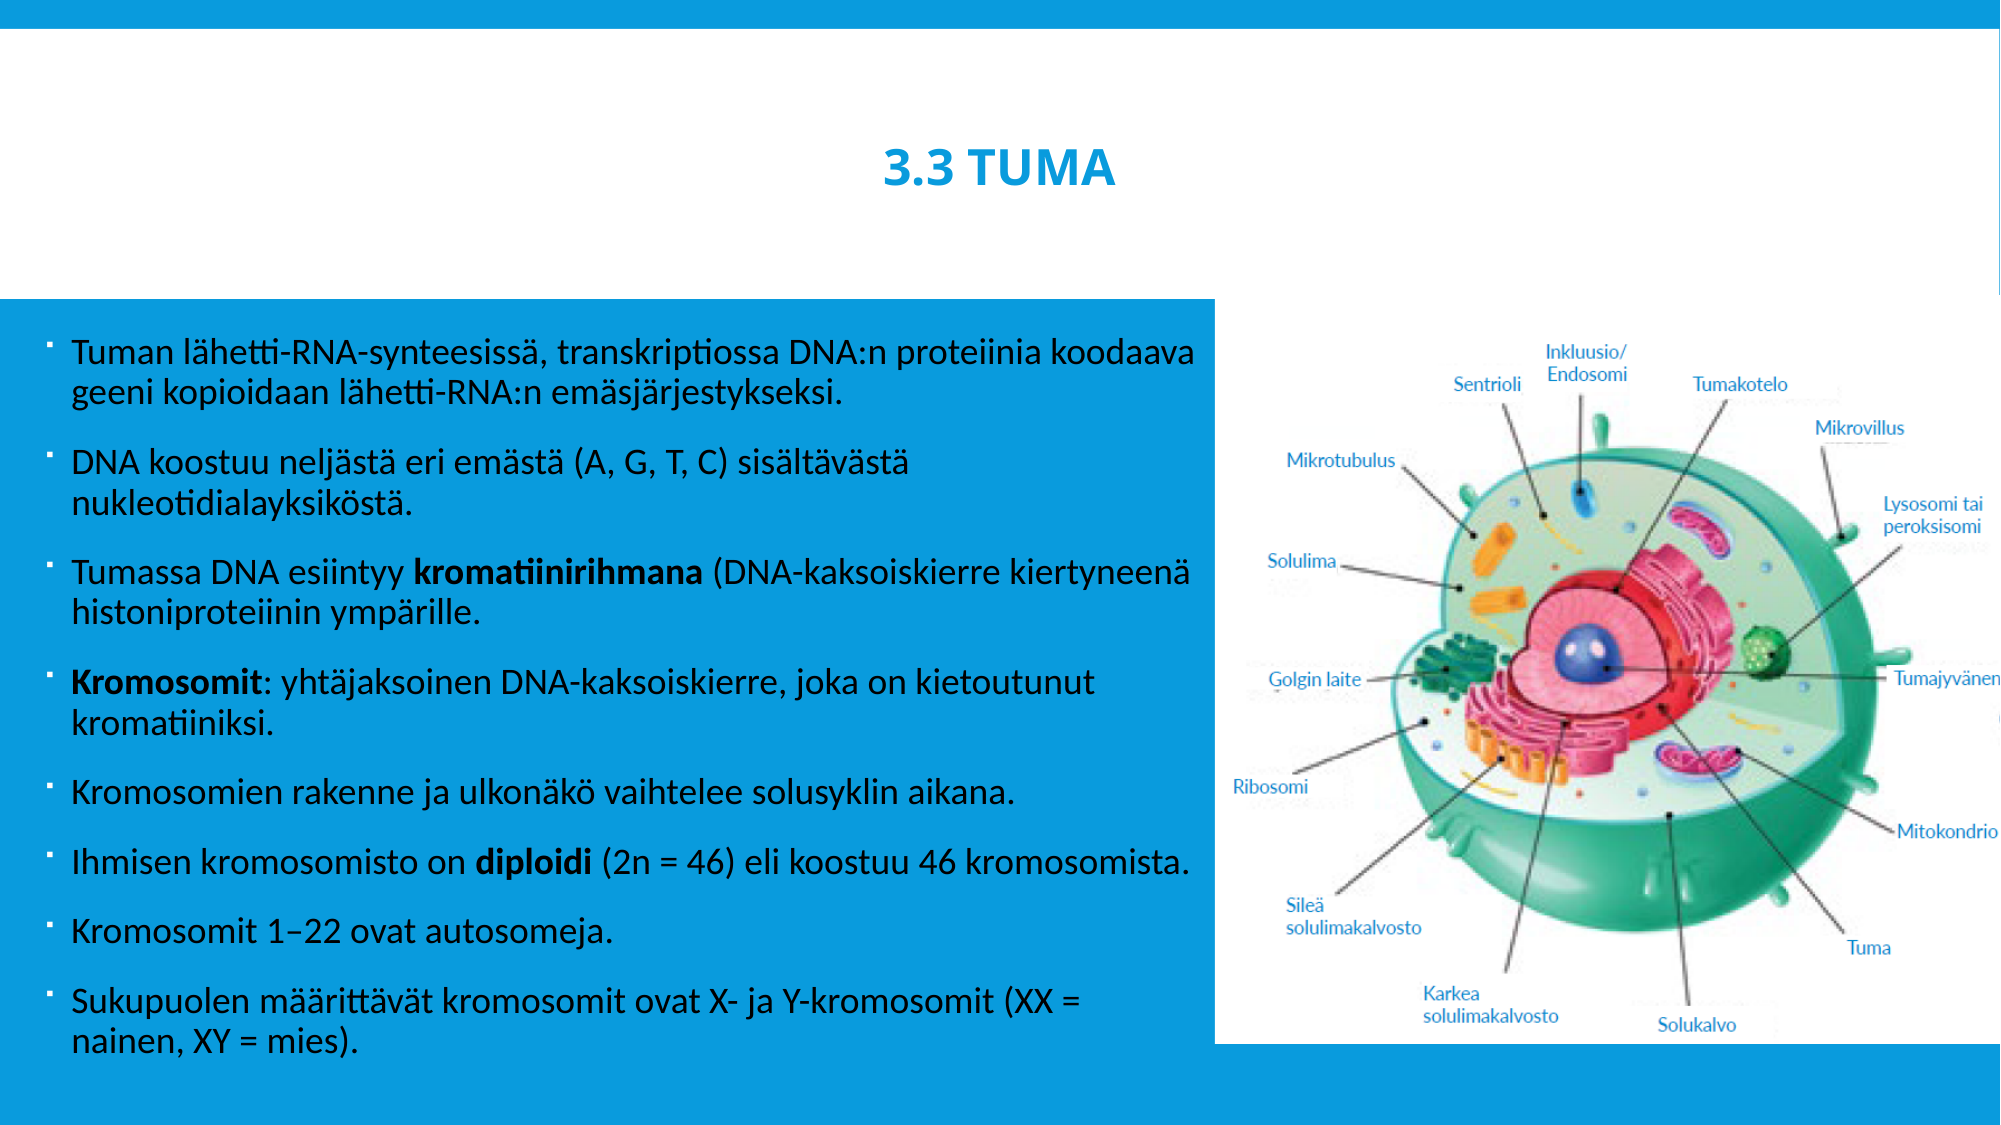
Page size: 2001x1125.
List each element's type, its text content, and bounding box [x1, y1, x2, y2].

title 3.3 Tuma [197, 46, 1803, 295]
list Tuman lähetti-RNA-synteesissä, transkriptiossa DNA:n proteiinia koodaava geeni kopioidaan lähetti-RNA:n emäsjärjestykseksi. DNA koostuu neljästä eri emästä (A, G, T, C) sisältävästä nukleotidialayksiköstä. Tumassa DNA esiintyy kromatiinirihmana (DNA-kaksoiskierre kiertyneenä histoniproteiinin ympärille. Kromosomit: yhtäjaksoinen DNA-kaksoiskierre, joka on kietoutunut kromatiiniksi. Kromosomien rakenne ja ulkonäkö vaihtelee solusyklin aikana. Ihmisen kromosomisto on diploidi (2n = 46) eli koostuu 46 kromosomista. Kromosomit 1–22 ovat autosomeja. Sukupuolen määrittävät kromosomit ovat X- ja Y-kromosomit (XX = nainen, XY = mies). [26, 324, 1207, 1015]
picture [1214, 295, 2000, 1043]
